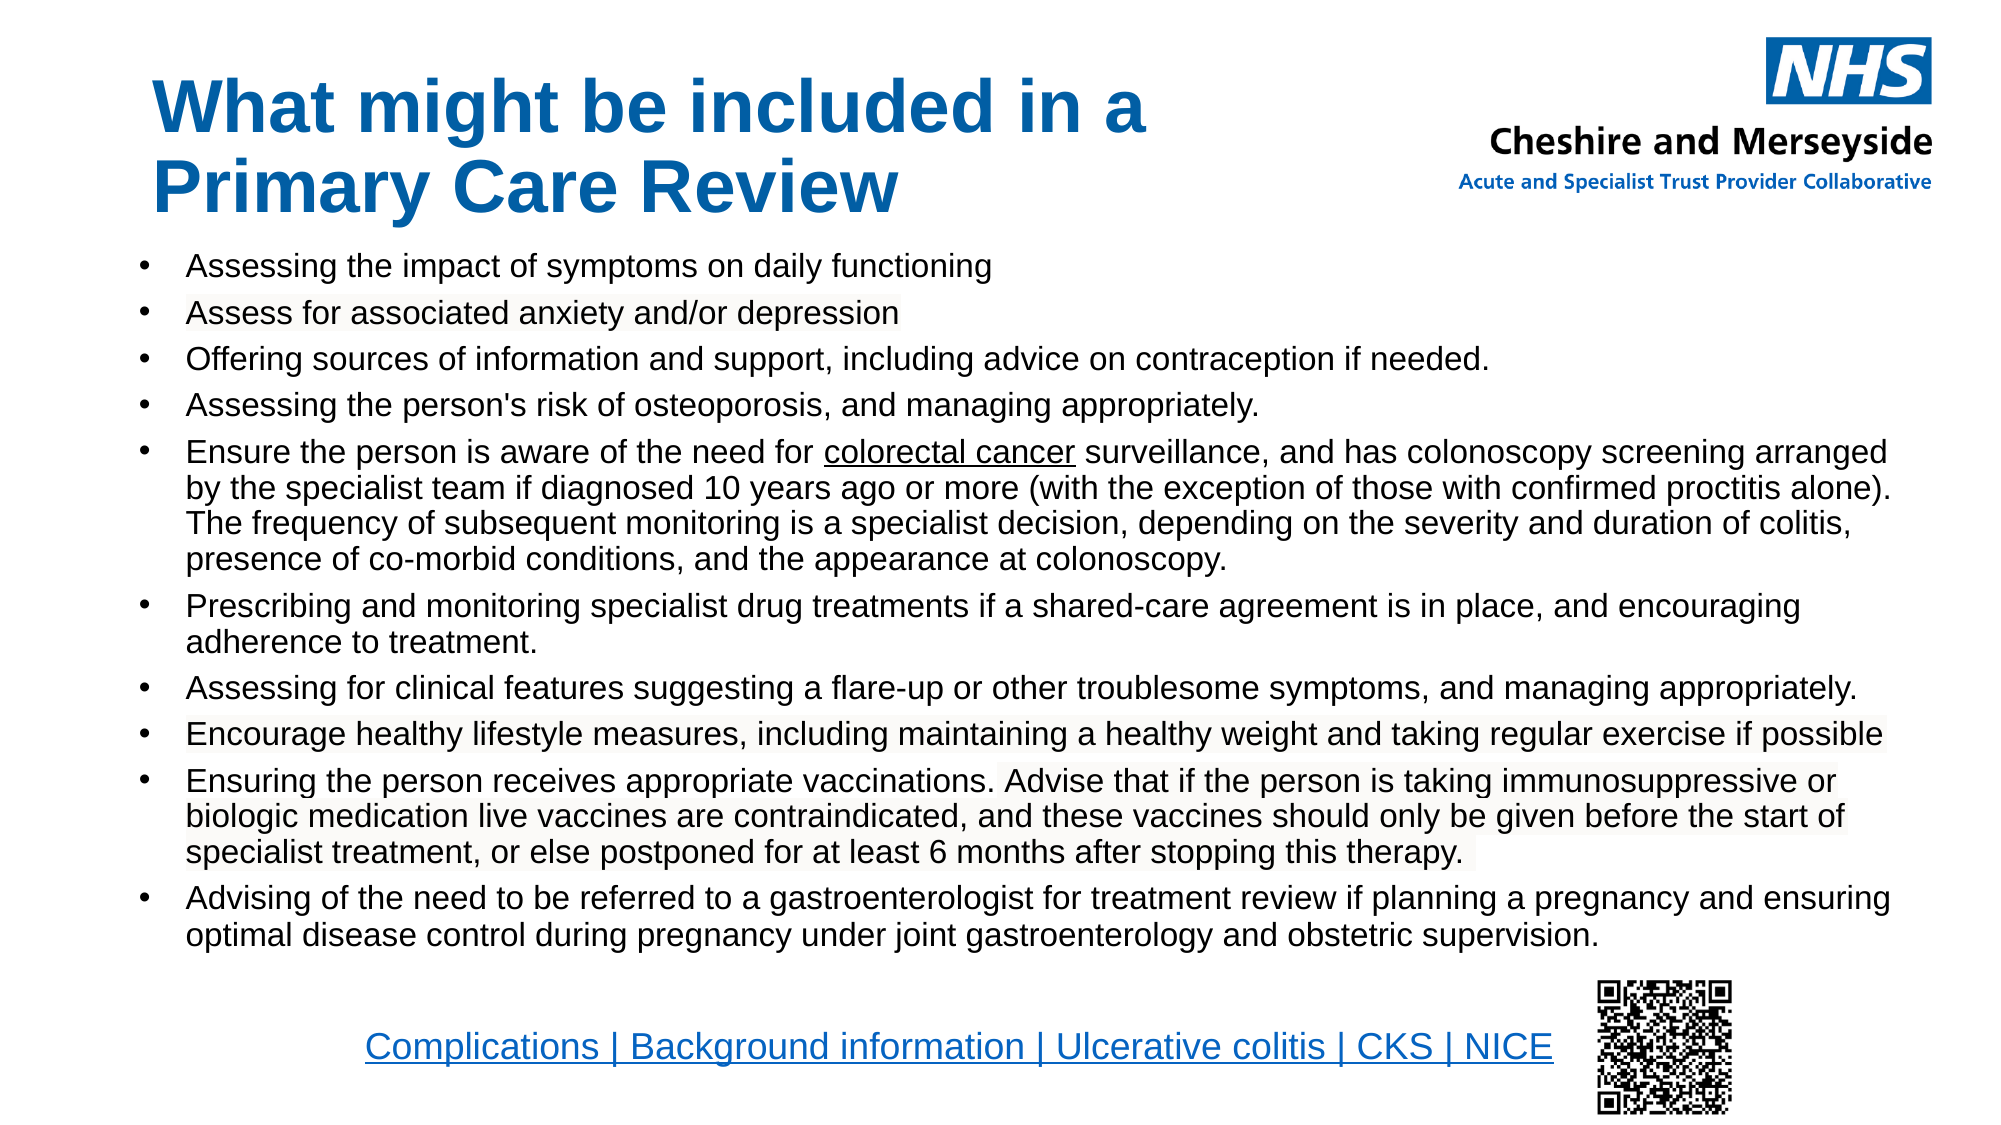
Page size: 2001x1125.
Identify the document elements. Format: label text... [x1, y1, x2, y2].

title What might be included in a Primary Care Review [137, 59, 1450, 278]
text_box Complications | Background information | Ulcerative colitis | CKS | NICE [349, 1015, 1592, 1075]
picture [1592, 975, 1741, 1125]
picture [1327, 37, 1932, 239]
list Assessing the impact of symptoms on daily functioning Assess for associated anxiety and/or depression Offering sources of information and support, including advice on contraception if needed. Assessing the person's risk of osteoporosis, and managing appropriately. Ensure the person is aware of the need for colorectal cancer surveillance, and has colonoscopy screening arranged by the specialist team if diagnosed 10 years ago or more (with the exception of those with confirmed proctitis alone). The frequency of subsequent monitoring is a specialist decision, depending on the severity and duration of colitis, presence of co-morbid conditions, and the appearance at colonoscopy. Prescribing and monitoring specialist drug treatments if a shared-care agreement is in place, and encouraging adherence to treatment. Assessing for clinical features suggesting a flare-up or other troublesome symptoms, and managing appropriately. Encourage healthy lifestyle measures, including maintaining a healthy weight and taking regular exercise if possible Ensuring the person receives appropriate vaccinations. Advise that if the person is taking immunosuppressive or biologic medication live vaccines are contraindicated, and these vaccines should only be given before the start of specialist treatment, or else postponed for at least 6 months after stopping this therapy. Advising of the need to be referred to a gastroenterologist for treatment review if planning a pregnancy and ensuring optimal disease control during pregnancy under joint gastroenterology and obstetric supervision. [49, 241, 1927, 918]
